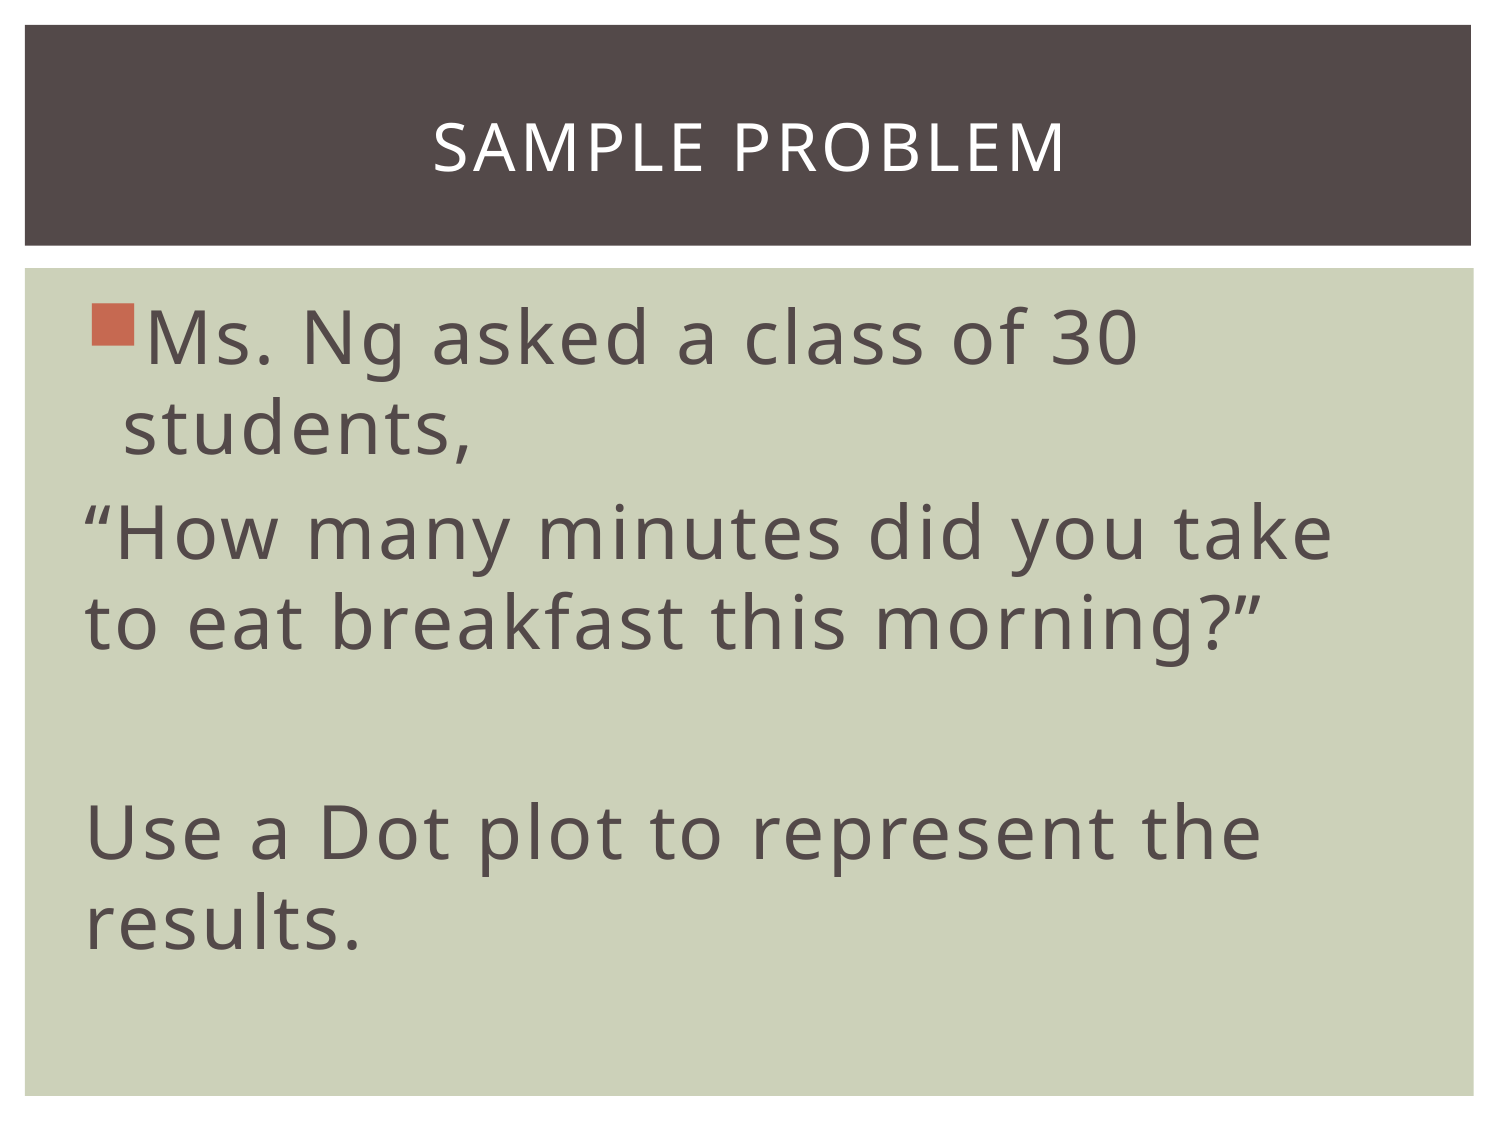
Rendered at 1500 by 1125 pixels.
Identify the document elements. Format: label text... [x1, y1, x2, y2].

title Sample Problem [62, 58, 1438, 232]
list Ms. Ng asked a class of 30 students, “How many minutes did you take to eat breakfast this morning?” Use a Dot plot to represent the results. [62, 281, 1442, 1005]
